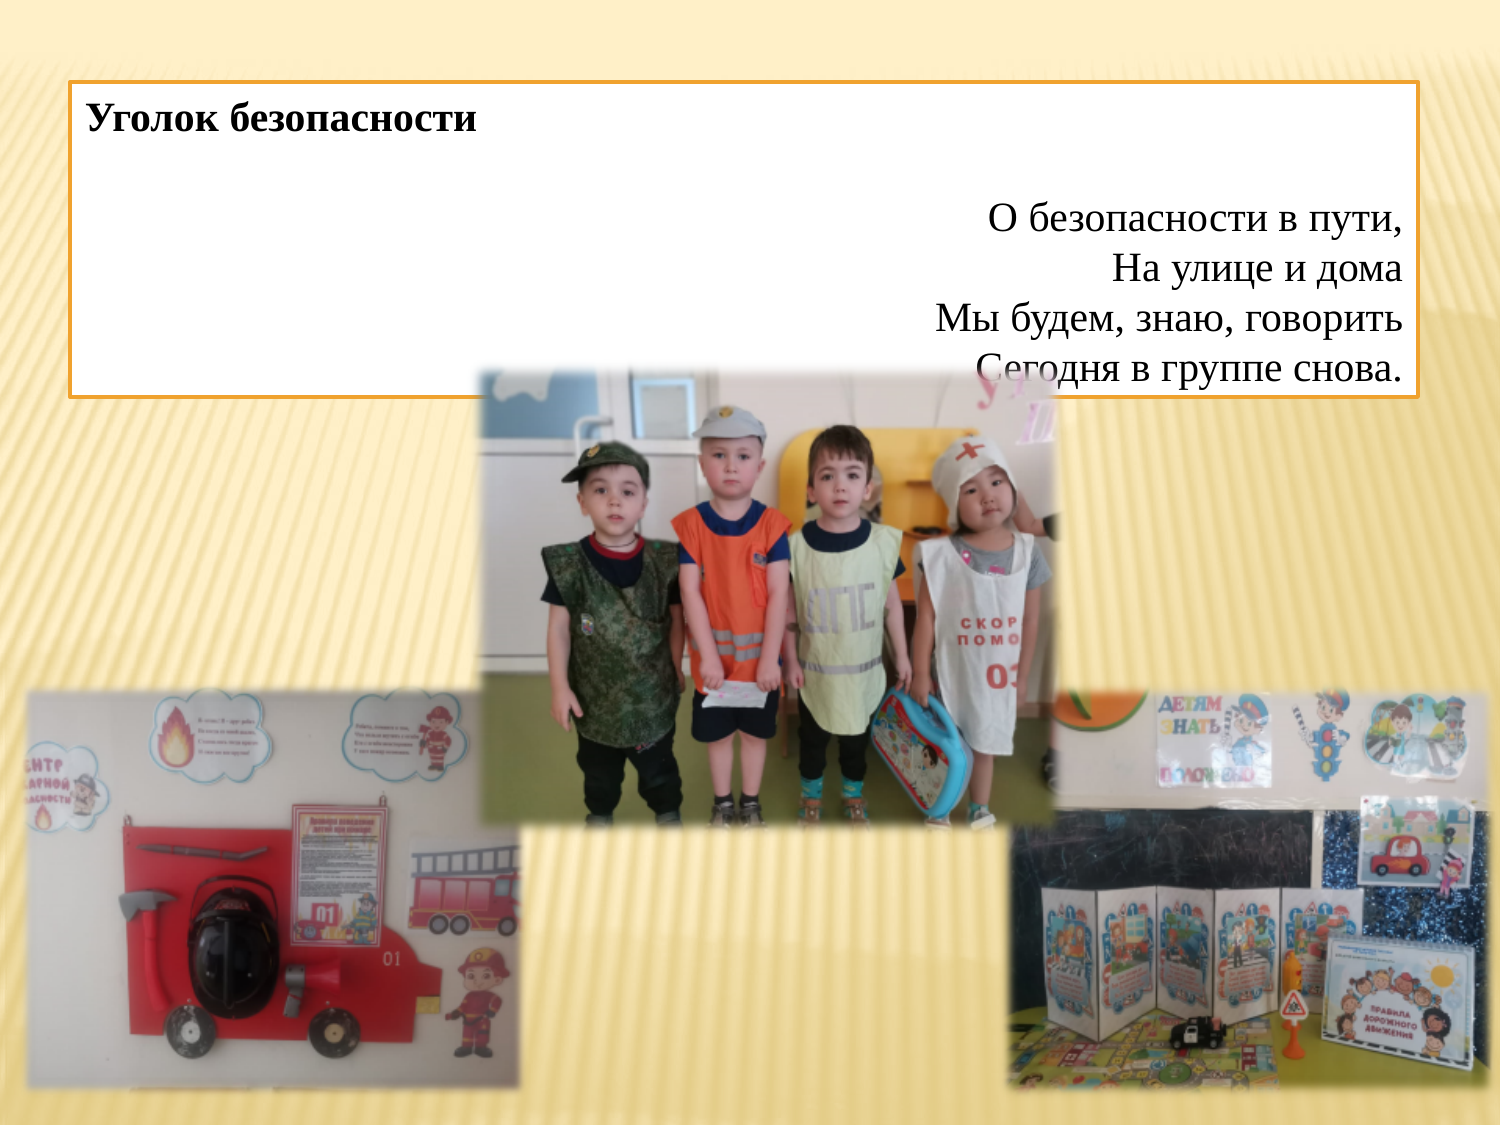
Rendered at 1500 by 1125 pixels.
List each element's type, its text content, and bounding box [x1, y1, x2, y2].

picture [17, 680, 530, 1101]
text_box Уголок безопасности О безопасности в пути, На улице и дома Мы будем, знаю, говорить Сегодня в группе снова. [68, 80, 1420, 399]
picture [466, 358, 1500, 1101]
